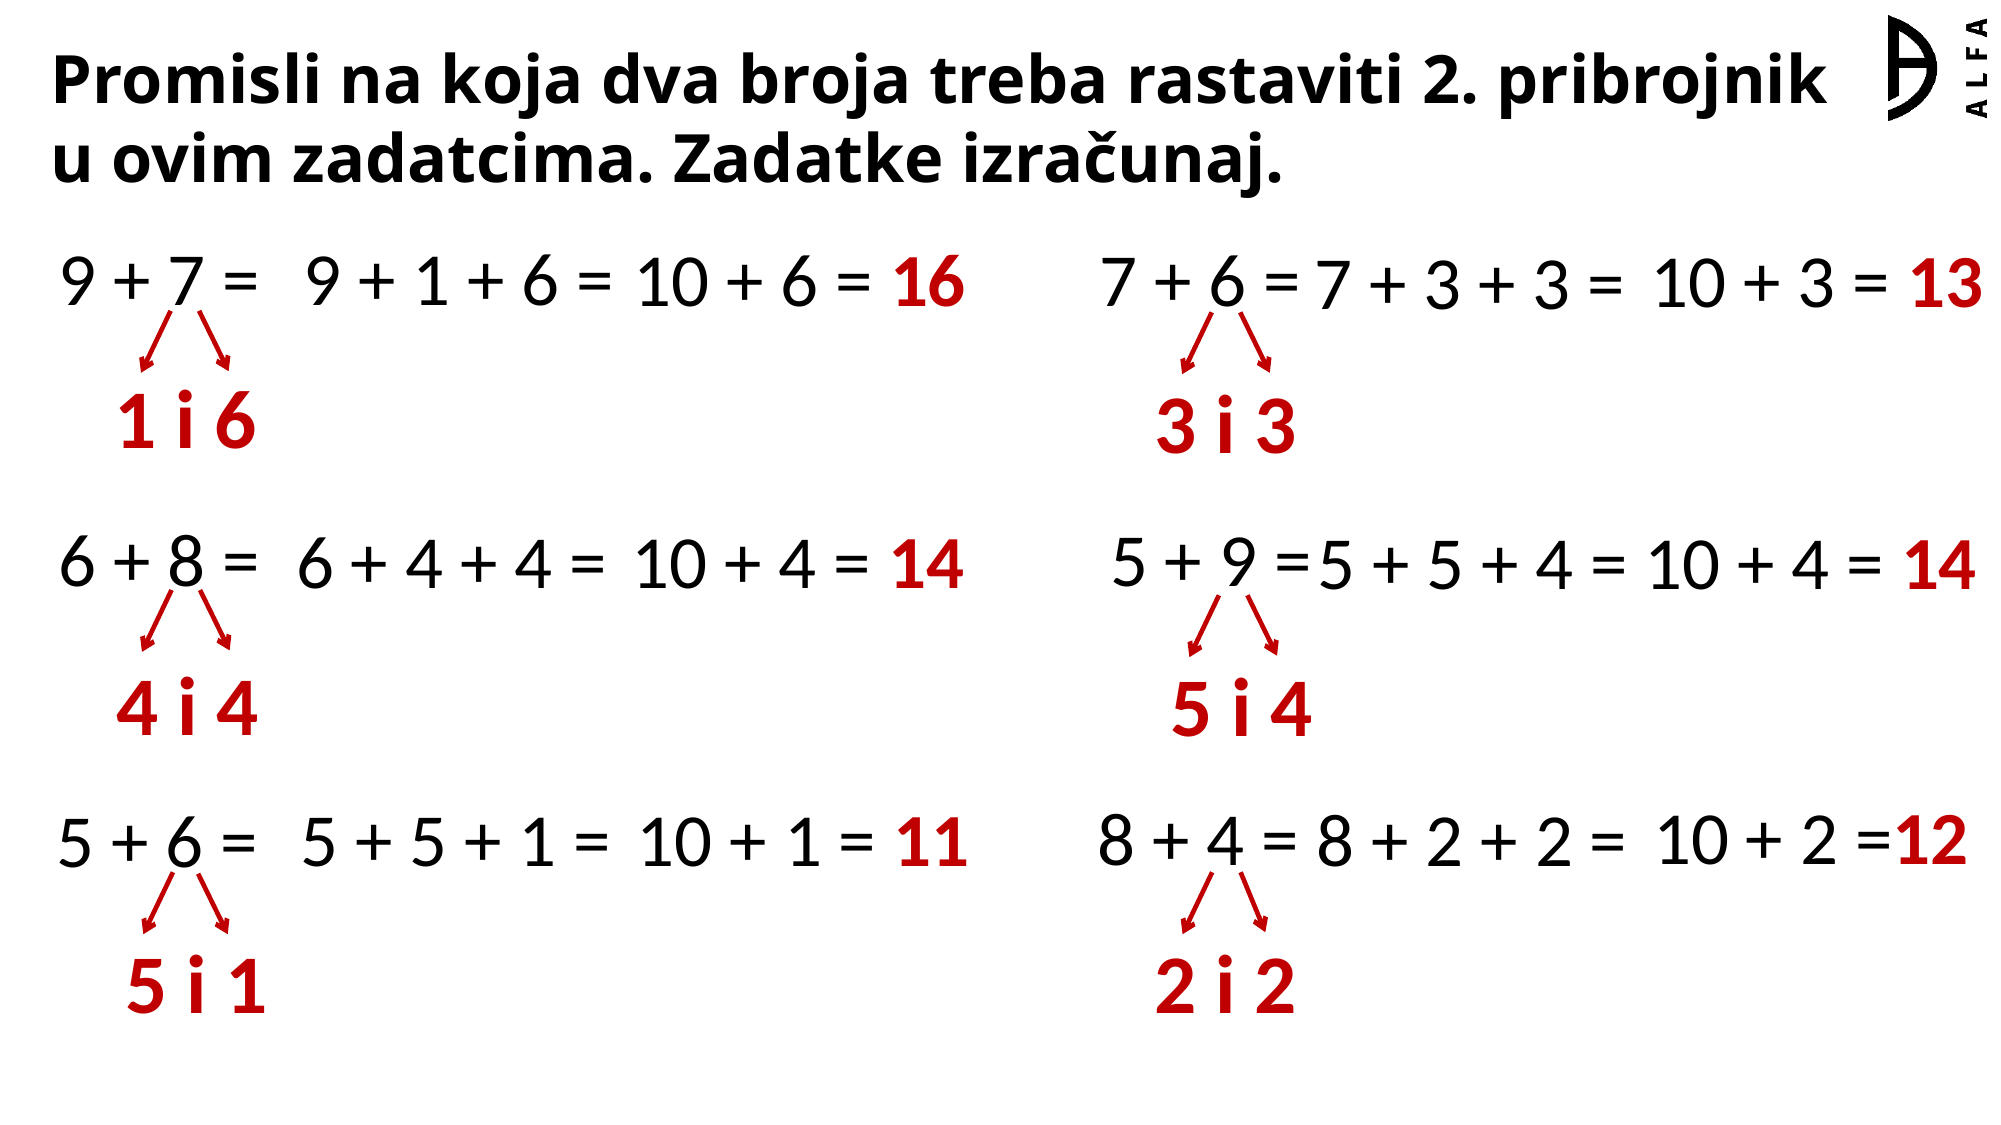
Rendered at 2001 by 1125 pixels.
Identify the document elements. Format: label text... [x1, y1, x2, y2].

text_box 6 + 8 = [43, 503, 275, 609]
text_box 10 + 2 =12 [1638, 782, 1984, 888]
text_box 9 + 7 = [43, 223, 275, 329]
text_box 8 + 4 = [1082, 783, 1315, 889]
text_box 10 + 1 = 11 [622, 784, 985, 890]
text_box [141, 589, 172, 652]
text_box 7 + 3 + 3 = [1299, 226, 1640, 332]
text_box Promisli na koja dva broja treba rastaviti 2. pribrojnik u ovim zadatcima. Zadatke izračunaj. [35, 216, 1854, 300]
picture [1888, 15, 1987, 121]
text_box 5 + 9 = [1095, 503, 1327, 609]
text_box 5 i 1 [110, 922, 284, 1038]
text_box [199, 310, 229, 372]
text_box 6 + 4 + 4 = [281, 505, 616, 611]
text_box 1 i 6 [99, 358, 272, 473]
text_box 5 + 6 = [41, 784, 273, 890]
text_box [199, 589, 230, 651]
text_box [198, 873, 228, 935]
text_box 2 i 2 [1139, 922, 1313, 1038]
text_box 8 + 2 + 2 = [1301, 784, 1643, 890]
text_box 5 i 4 [1155, 645, 1328, 761]
text_box 10 + 3 = 13 [1635, 225, 1999, 331]
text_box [1182, 872, 1213, 935]
text_box 7 + 6 = [1084, 223, 1316, 329]
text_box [1240, 872, 1266, 933]
text_box 5 + 5 + 1 = [285, 784, 622, 890]
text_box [1240, 312, 1270, 373]
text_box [143, 872, 173, 935]
text_box 10 + 4 = 14 [1629, 506, 1992, 612]
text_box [141, 310, 171, 373]
text_box 3 i 3 [1139, 362, 1313, 478]
text_box 10 + 6 = 16 [618, 224, 981, 330]
text_box 10 + 4 = 14 [616, 505, 980, 611]
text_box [1247, 595, 1277, 656]
text_box 4 i 4 [101, 645, 274, 760]
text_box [1182, 312, 1212, 375]
text_box 9 + 1 + 6 = [288, 223, 629, 328]
text_box 5 + 5 + 4 = [1302, 506, 1629, 612]
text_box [1189, 595, 1219, 658]
